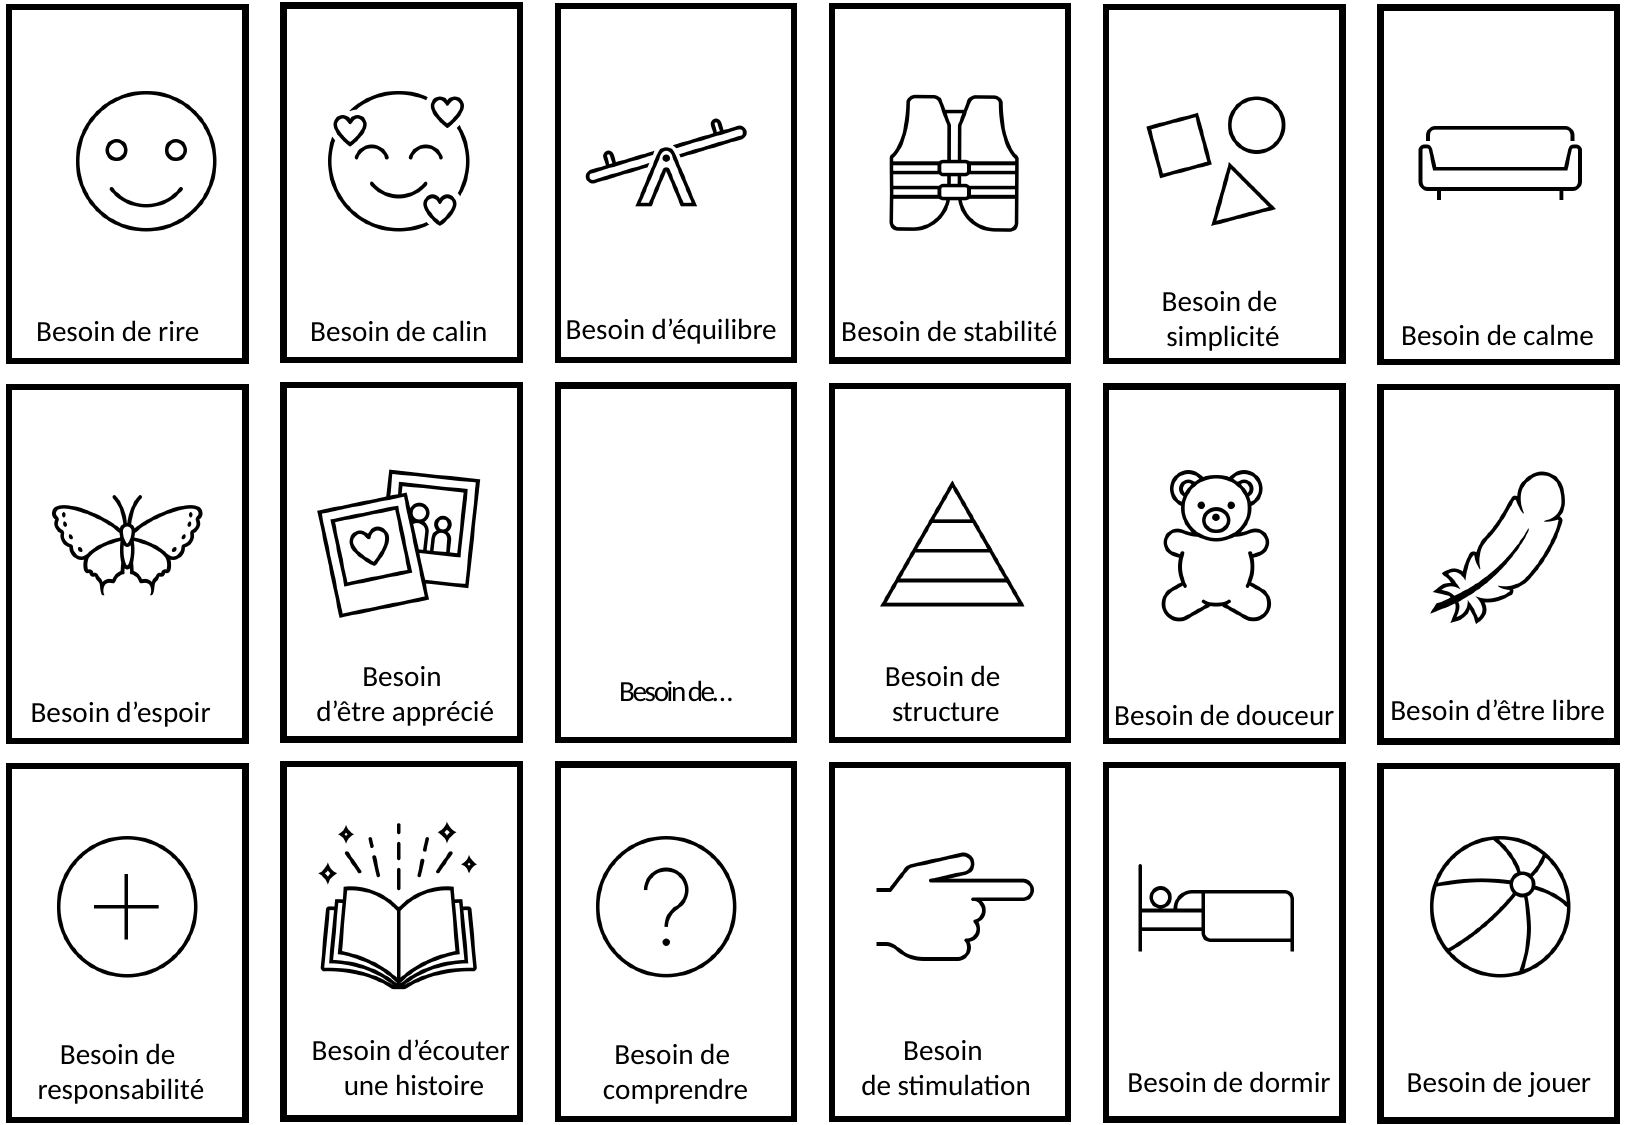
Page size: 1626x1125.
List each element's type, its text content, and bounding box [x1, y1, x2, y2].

picture [1411, 817, 1589, 996]
picture [309, 72, 488, 250]
text_box Besoin de calme [1386, 309, 1610, 359]
text_box Besoin de jouer [1391, 1056, 1607, 1107]
text_box Besoin de stimulation [846, 1023, 1046, 1109]
picture [1411, 456, 1589, 634]
picture [577, 817, 755, 996]
text_box [1380, 734, 1618, 742]
text_box [1105, 6, 1344, 362]
text_box Besoin d’écouter une histoire [296, 1023, 532, 1109]
picture [309, 456, 488, 634]
text_box [283, 5, 521, 361]
text_box [557, 385, 795, 741]
text_box [1380, 765, 1618, 1121]
text_box Besoin de… [604, 664, 748, 715]
text_box [1105, 385, 1344, 689]
text_box Besoin d’être apprécié [301, 649, 510, 735]
text_box [1380, 6, 1618, 363]
text_box Besoin d’équilibre [550, 302, 792, 353]
picture [1127, 456, 1305, 634]
picture [865, 817, 1043, 996]
text_box Besoin de simplicité [1146, 274, 1300, 360]
text_box Besoin d’espoir [15, 685, 227, 736]
text_box [831, 764, 1069, 1120]
text_box Besoin de stabilité [826, 304, 1073, 355]
picture [1127, 72, 1305, 250]
text_box [557, 764, 795, 1120]
text_box [1105, 764, 1344, 1121]
text_box Besoin de responsabilité [22, 1027, 220, 1113]
picture [865, 72, 1043, 250]
text_box Besoin de comprendre [587, 1027, 764, 1113]
picture [1127, 817, 1305, 996]
picture [38, 456, 216, 634]
picture [38, 817, 216, 996]
text_box [831, 385, 1069, 741]
text_box [8, 6, 247, 362]
text_box [557, 5, 795, 361]
text_box [1380, 386, 1618, 683]
picture [865, 456, 1043, 634]
text_box Besoin de rire [20, 304, 215, 355]
text_box Besoin de calin [295, 304, 503, 355]
text_box Besoin de dormir [1112, 1055, 1347, 1106]
text_box [831, 5, 1069, 304]
picture [577, 72, 755, 250]
text_box Besoin de douceur [1099, 689, 1350, 740]
text_box Besoin d’être libre [1375, 683, 1620, 734]
picture [1411, 72, 1589, 250]
text_box [8, 386, 247, 742]
picture [57, 72, 235, 250]
text_box [283, 384, 521, 741]
text_box [283, 763, 521, 1120]
text_box [8, 765, 247, 1121]
text_box [831, 355, 1069, 362]
picture [309, 817, 488, 996]
text_box Besoin de structure [869, 649, 1023, 735]
